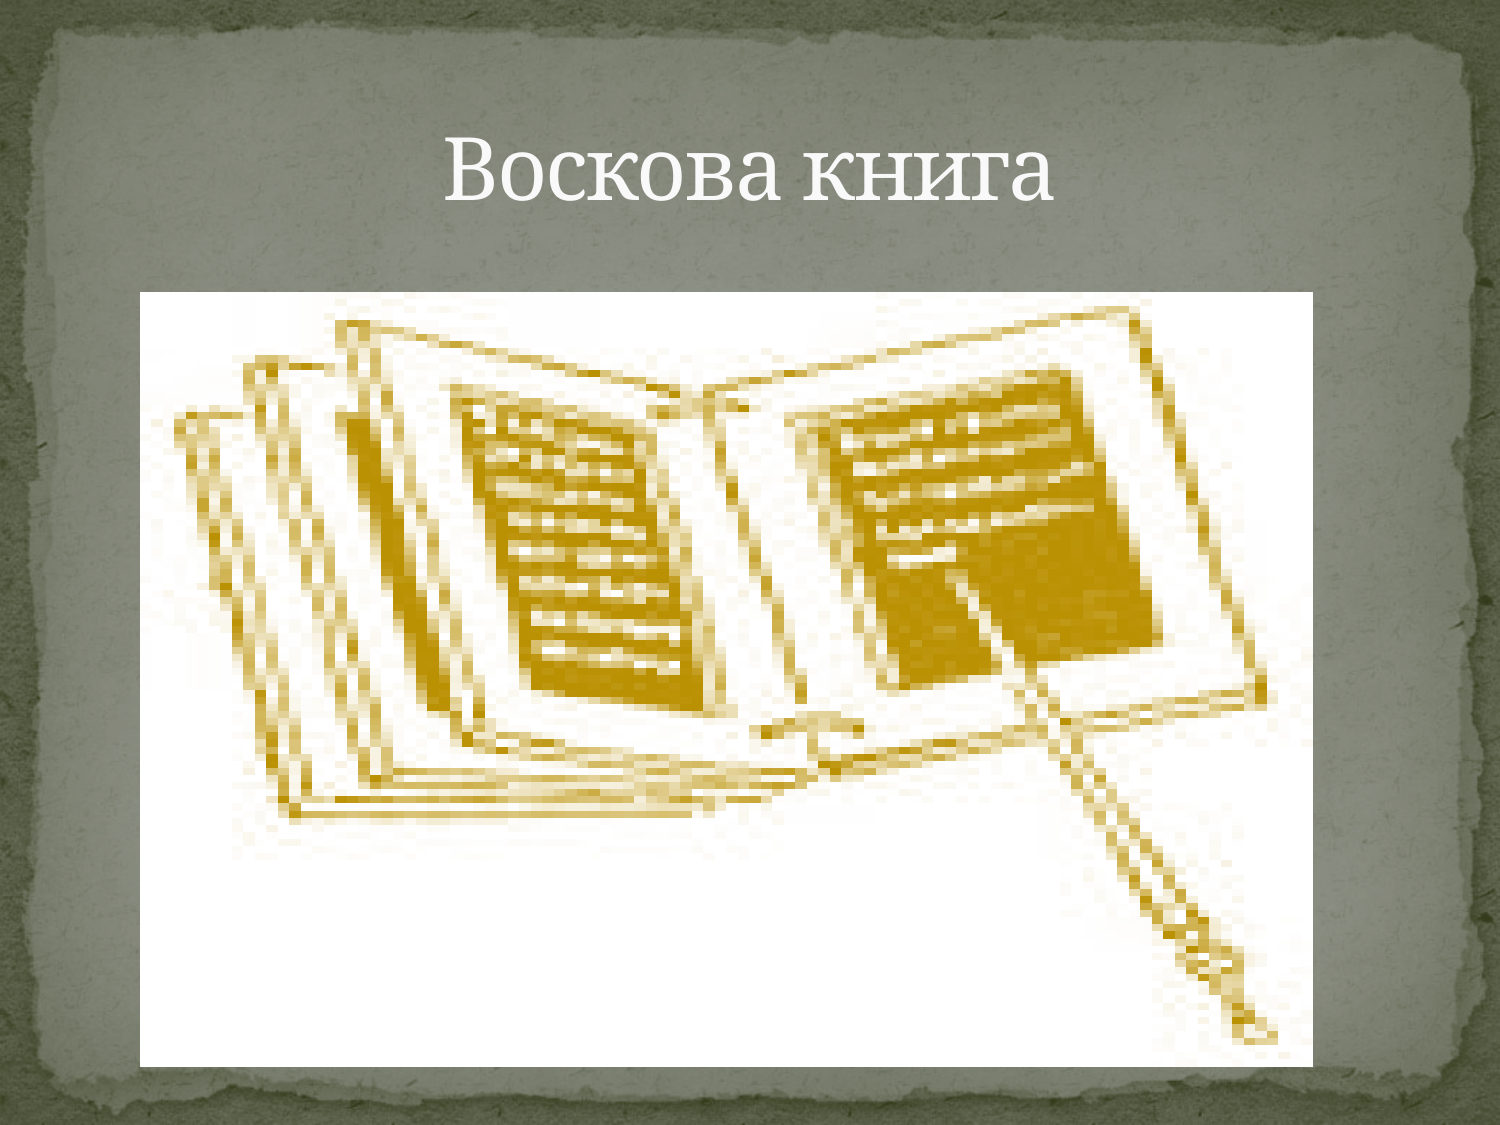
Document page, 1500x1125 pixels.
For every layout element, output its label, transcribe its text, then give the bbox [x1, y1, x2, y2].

title Воскова книга [74, 24, 1425, 225]
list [143, 295, 1311, 1064]
